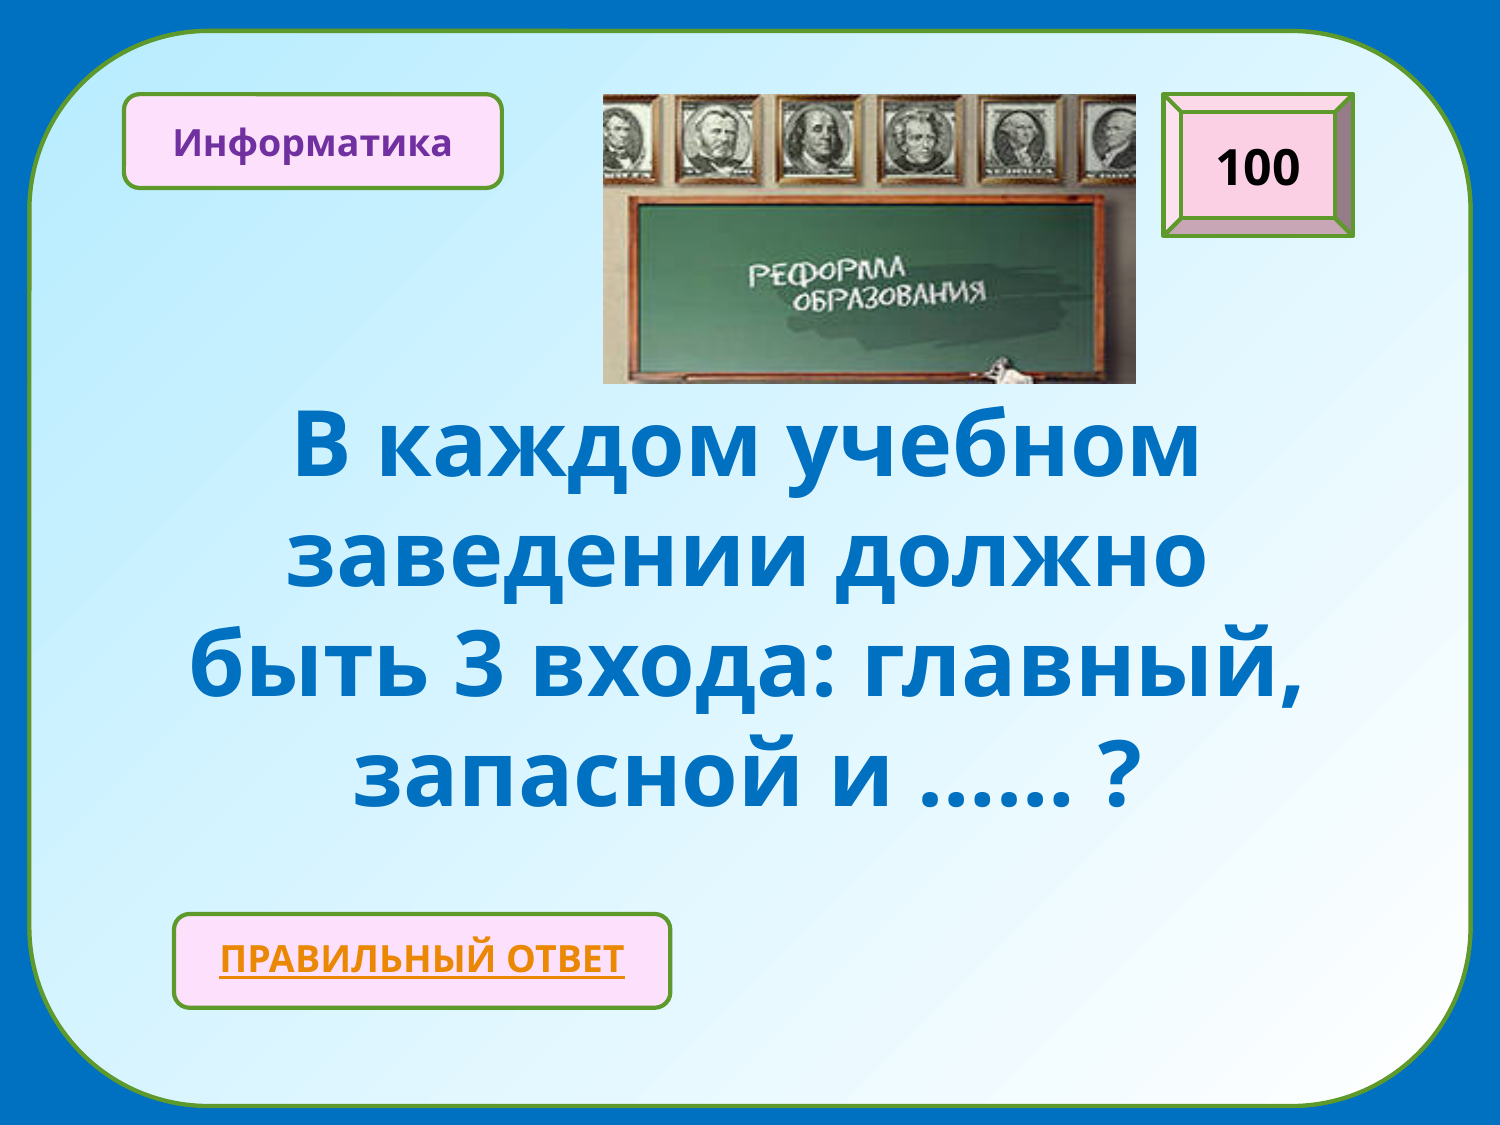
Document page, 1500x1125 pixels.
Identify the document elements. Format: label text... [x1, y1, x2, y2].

picture [603, 93, 1136, 385]
text_box ПРАВИЛЬНЫЙ ОТВЕТ [171, 911, 673, 1010]
text_box Информатика [121, 92, 504, 191]
text_box [27, 28, 1473, 1109]
text_box 500 [1170, 96, 1347, 110]
title В каждом учебном заведении должно быть 3 входа: главный, запасной и …… ? [140, 304, 1356, 906]
text_box 100 [1161, 92, 1355, 238]
